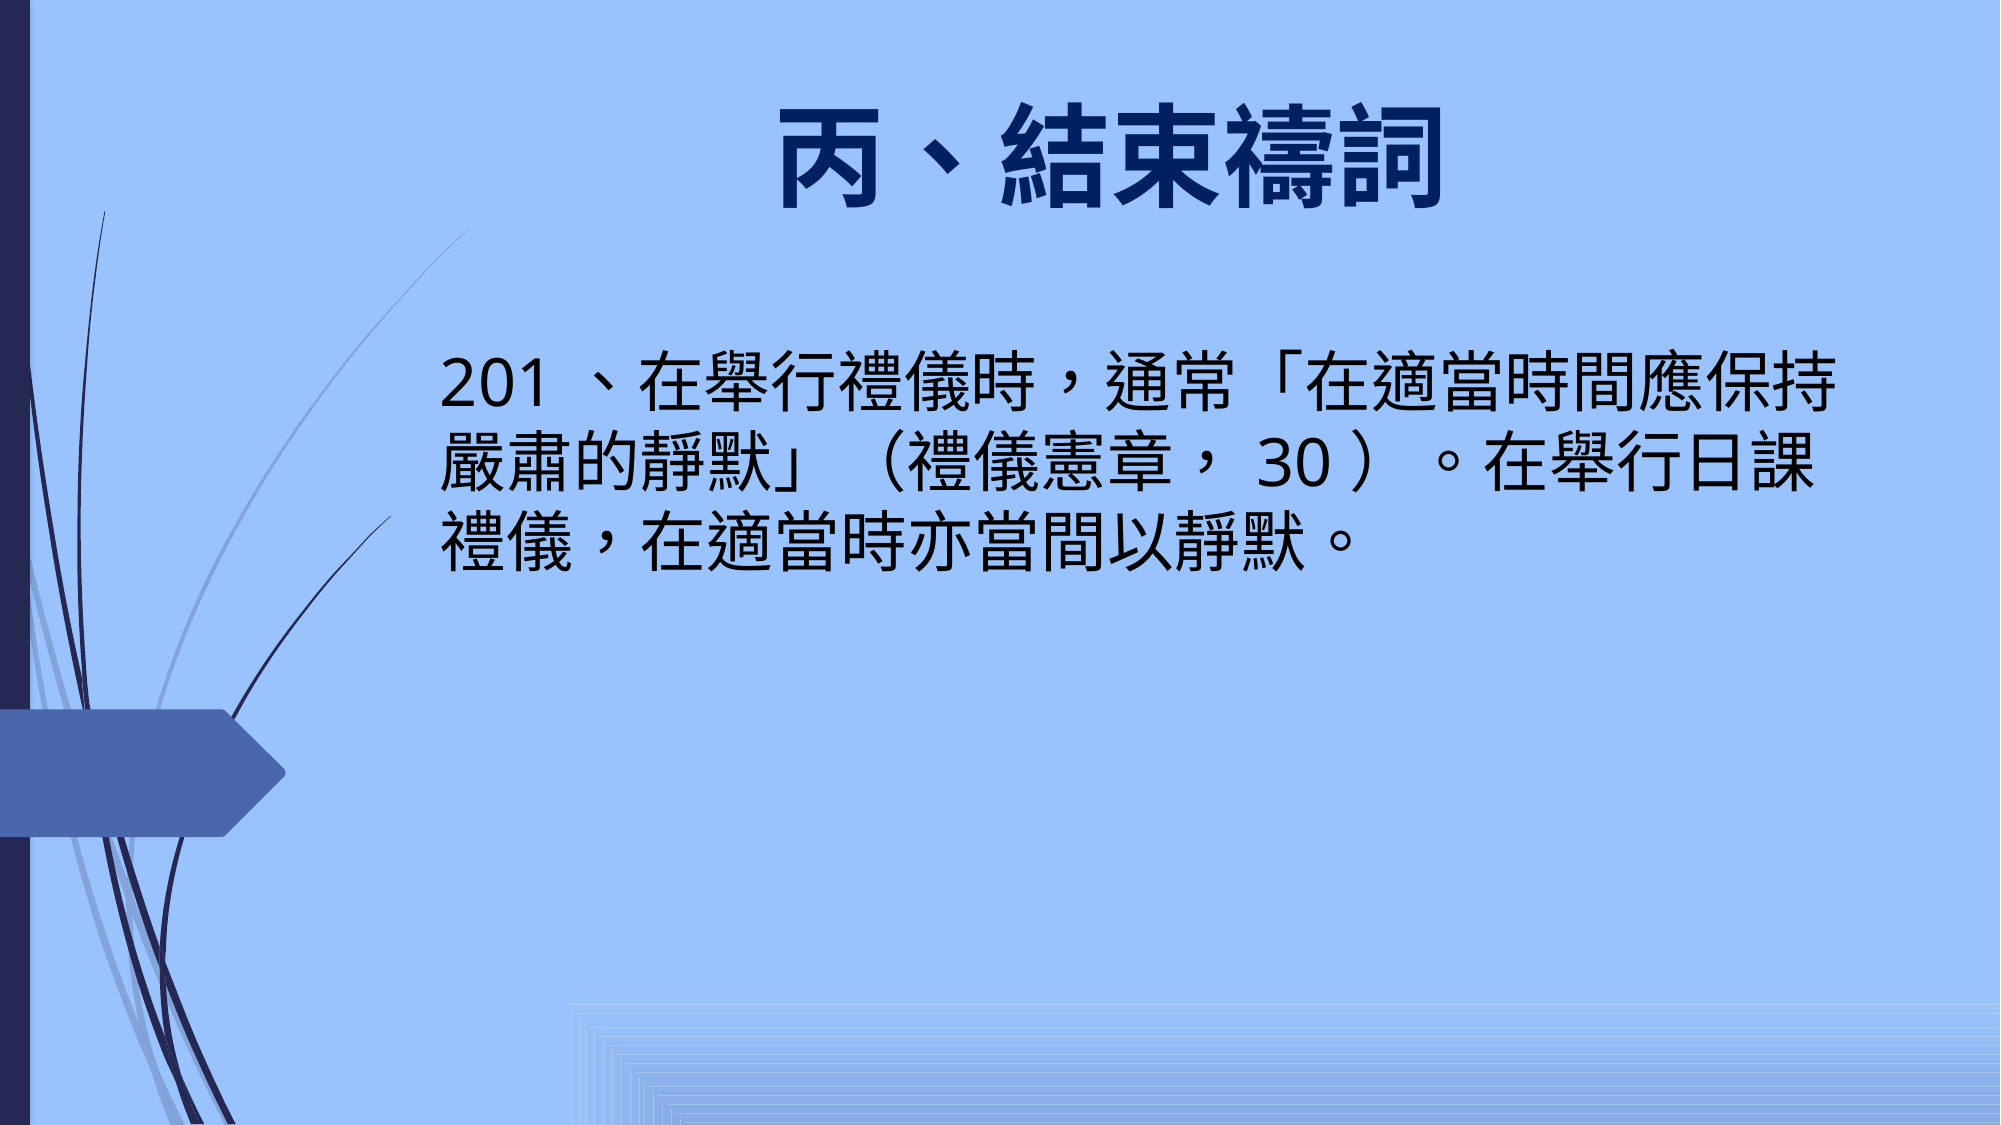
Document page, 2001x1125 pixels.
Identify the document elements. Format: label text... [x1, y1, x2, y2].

subtitle 201、在舉行禮儀時，通常「在適當時間應保持嚴肅的靜默」（禮儀憲章，30）。在舉行日課禮儀，在適當時亦當間以靜默。 [424, 332, 1888, 969]
title 丙、結束禱詞 [379, 68, 1843, 229]
